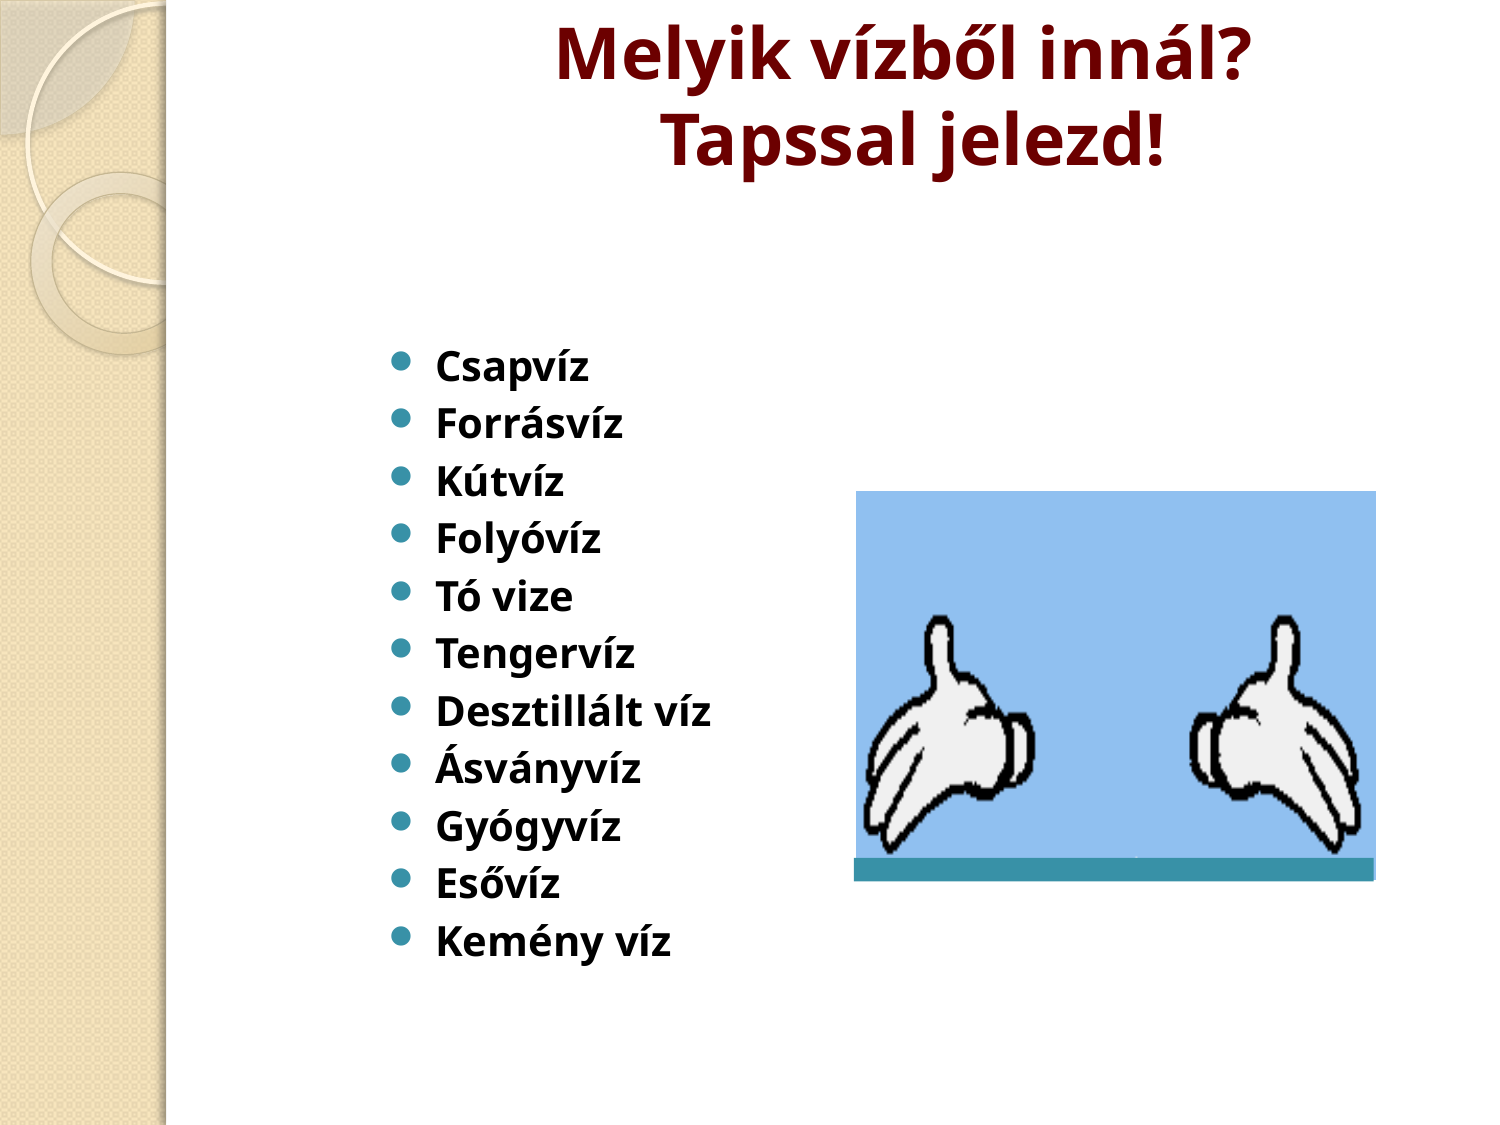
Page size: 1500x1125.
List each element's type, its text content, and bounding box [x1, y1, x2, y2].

text_box [76, 101, 254, 162]
picture [855, 491, 1377, 880]
list Csapvíz Forrásvíz Kútvíz Folyóvíz Tó vize Tengervíz Desztillált víz Ásványvíz Gyógyvíz Esővíz Kemény víz [360, 338, 879, 976]
title Melyik vízből innál? Tapssal jelezd! [324, 0, 1500, 188]
